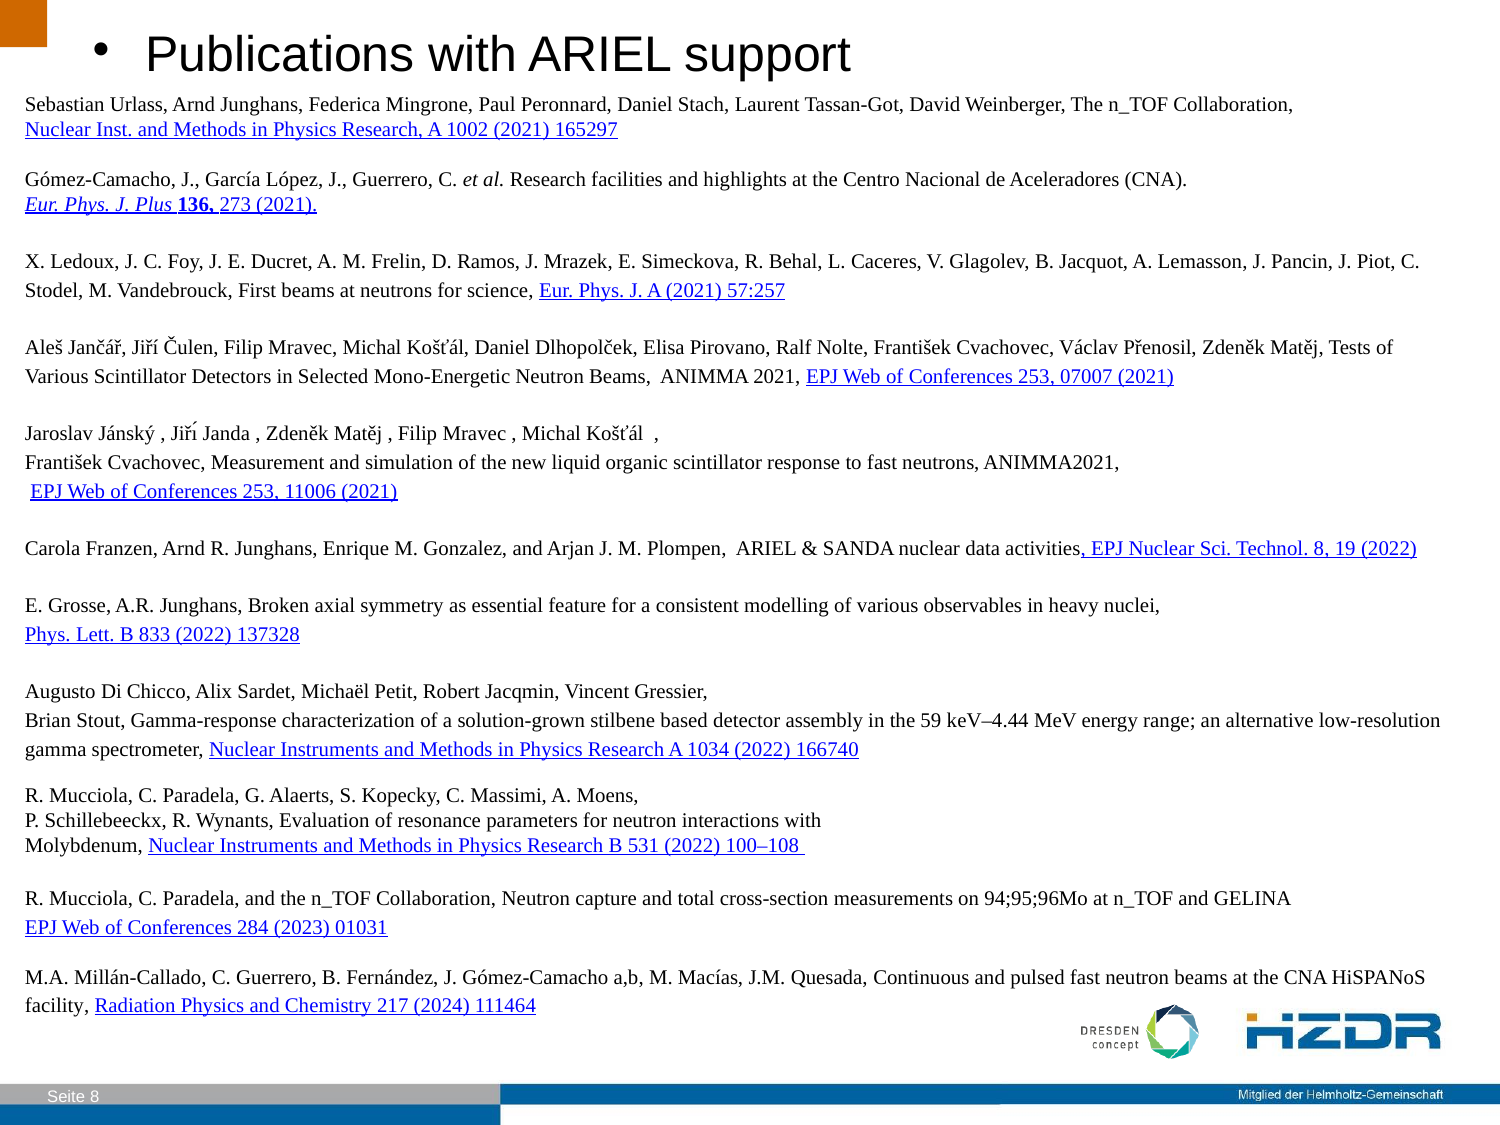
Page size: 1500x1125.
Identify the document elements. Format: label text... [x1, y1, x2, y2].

picture [0, 0, 1500, 1125]
subtitle Publications with ARIEL support [75, 0, 1425, 82]
text_box Sebastian Urlass, Arnd Junghans, Federica Mingrone, Paul Peronnard, Daniel Stach, Laurent Tassan-Got, David Weinberger, The n_TOF Collaboration, Nuclear Inst. and Methods in Physics Research, A 1002 (2021) 165297 Gómez-Camacho, J., García López, J., Guerrero, C. et al. Research facilities and highlights at the Centro Nacional de Aceleradores (CNA). Eur. Phys. J. Plus 136, 273 (2021). X. Ledoux, J. C. Foy, J. E. Ducret, A. M. Frelin, D. Ramos, J. Mrazek, E. Simeckova, R. Behal, L. Caceres, V. Glagolev, B. Jacquot, A. Lemasson, J. Pancin, J. Piot, C. Stodel, M. Vandebrouck, First beams at neutrons for science, Eur. Phys. J. A (2021) 57:257 Aleš Jančář, Jiří Čulen, Filip Mravec, Michal Košťál, Daniel Dlhopolček, Elisa Pirovano, Ralf Nolte, František Cvachovec, Václav Přenosil, Zdeněk Matěj, Tests of Various Scintillator Detectors in Selected Mono-Energetic Neutron Beams, ANIMMA 2021, EPJ Web of Conferences 253, 07007 (2021) Jaroslav Jánský , Jiřı́ Janda , Zdeněk Matěj , Filip Mravec , Michal Košťál , František Cvachovec, Measurement and simulation of the new liquid organic scintillator response to fast neutrons, ANIMMA2021, EPJ Web of Conferences 253, 11006 (2021) Carola Franzen, Arnd R. Junghans, Enrique M. Gonzalez, and Arjan J. M. Plompen, ARIEL & SANDA nuclear data activities, EPJ Nuclear Sci. Technol. 8, 19 (2022) E. Grosse, A.R. Junghans, Broken axial symmetry as essential feature for a consistent modelling of various observables in heavy nuclei, Phys. Lett. B 833 (2022) 137328 Augusto Di Chicco, Alix Sardet, Michaël Petit, Robert Jacqmin, Vincent Gressier, Brian Stout, Gamma-response characterization of a solution-grown stilbene based detector assembly in the 59 keV–4.44 MeV energy range; an alternative low-resolution gamma spectrometer, Nuclear Instruments and Methods in Physics Research A 1034 (2022) 166740 R. Mucciola, C. Paradela, G. Alaerts, S. Kopecky, C. Massimi, A. Moens, P. Schillebeeckx, R. Wynants, Evaluation of resonance parameters for neutron interactions with Molybdenum, Nuclear Instruments and Methods in Physics Research B 531 (2022) 100–108 R. Mucciola, C. Paradela, and the n_TOF Collaboration, Neutron capture and total cross-section measurements on 94;95;96Mo at n_TOF and GELINA EPJ Web of Conferences 284 (2023) 01031 M.A. Millán-Callado, C. Guerrero, B. Fernández, J. Gómez-Camacho a,b, M. Macías, J.M. Quesada, Continuous and pulsed fast neutron beams at the CNA HiSPANoS facility, Radiation Physics and Chemistry 217 (2024) 111464 [10, 82, 1459, 1025]
